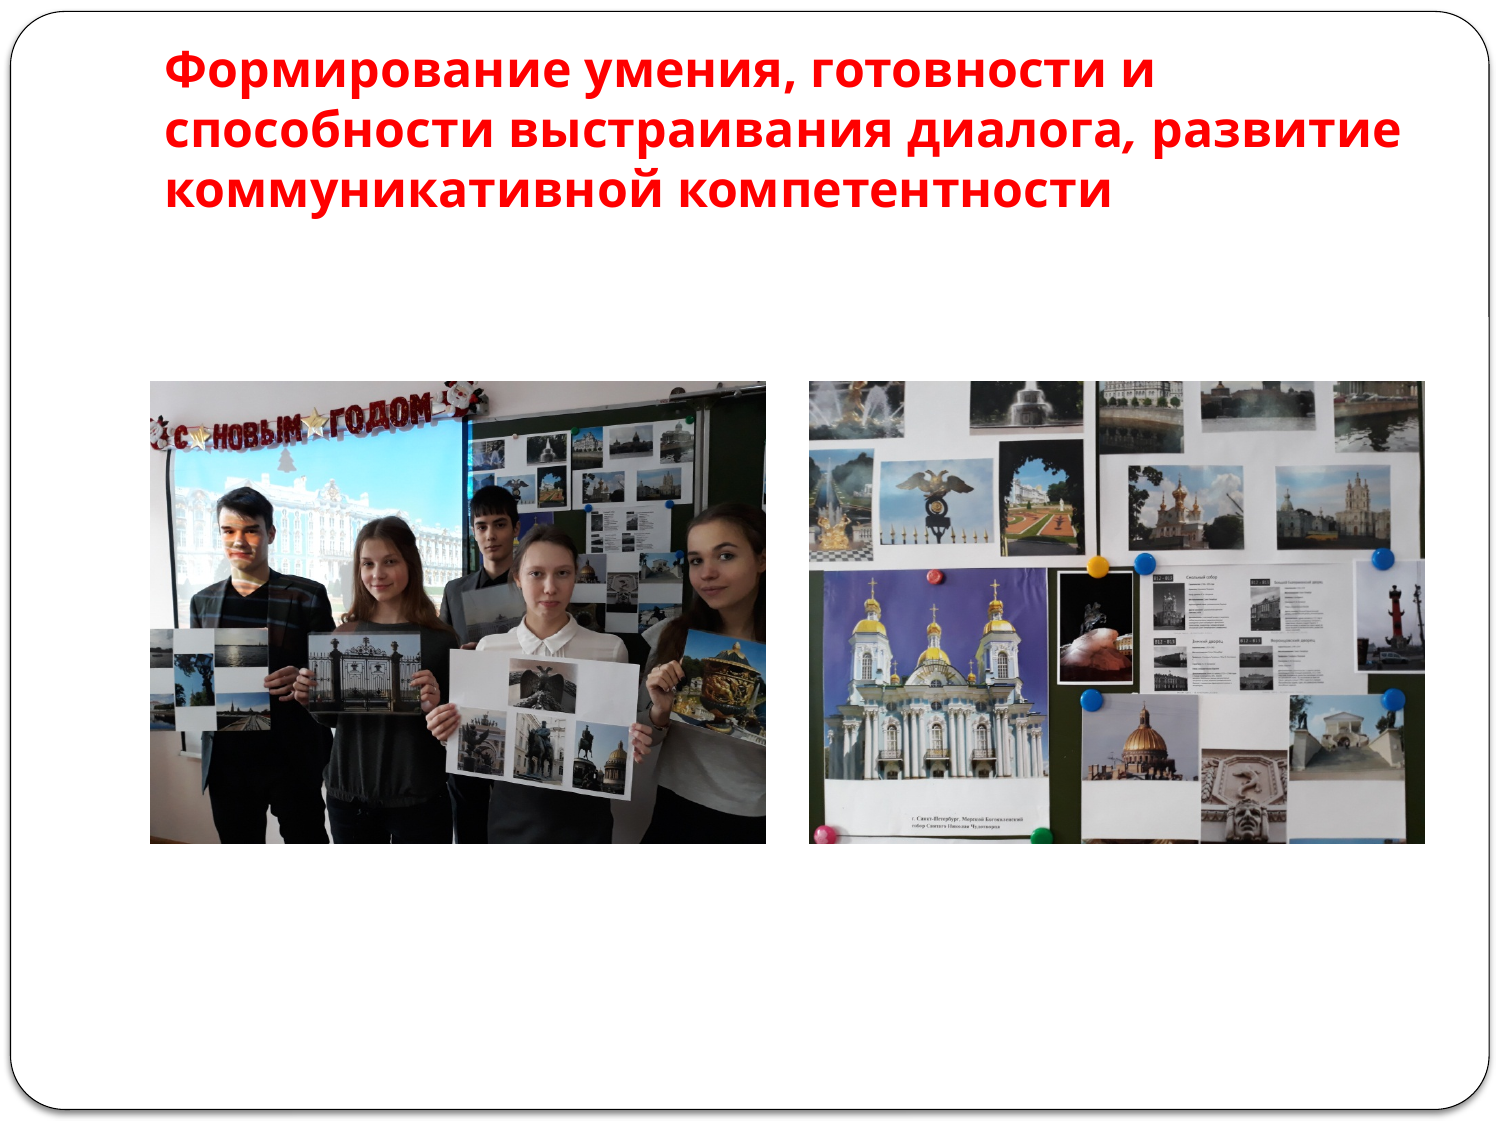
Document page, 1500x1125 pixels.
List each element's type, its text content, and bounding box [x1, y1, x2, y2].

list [149, 381, 766, 844]
title Формирование умения, готовности и способности выстраивания диалога, развитие коммуникативной компетентности [150, 45, 1425, 233]
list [809, 381, 1425, 844]
